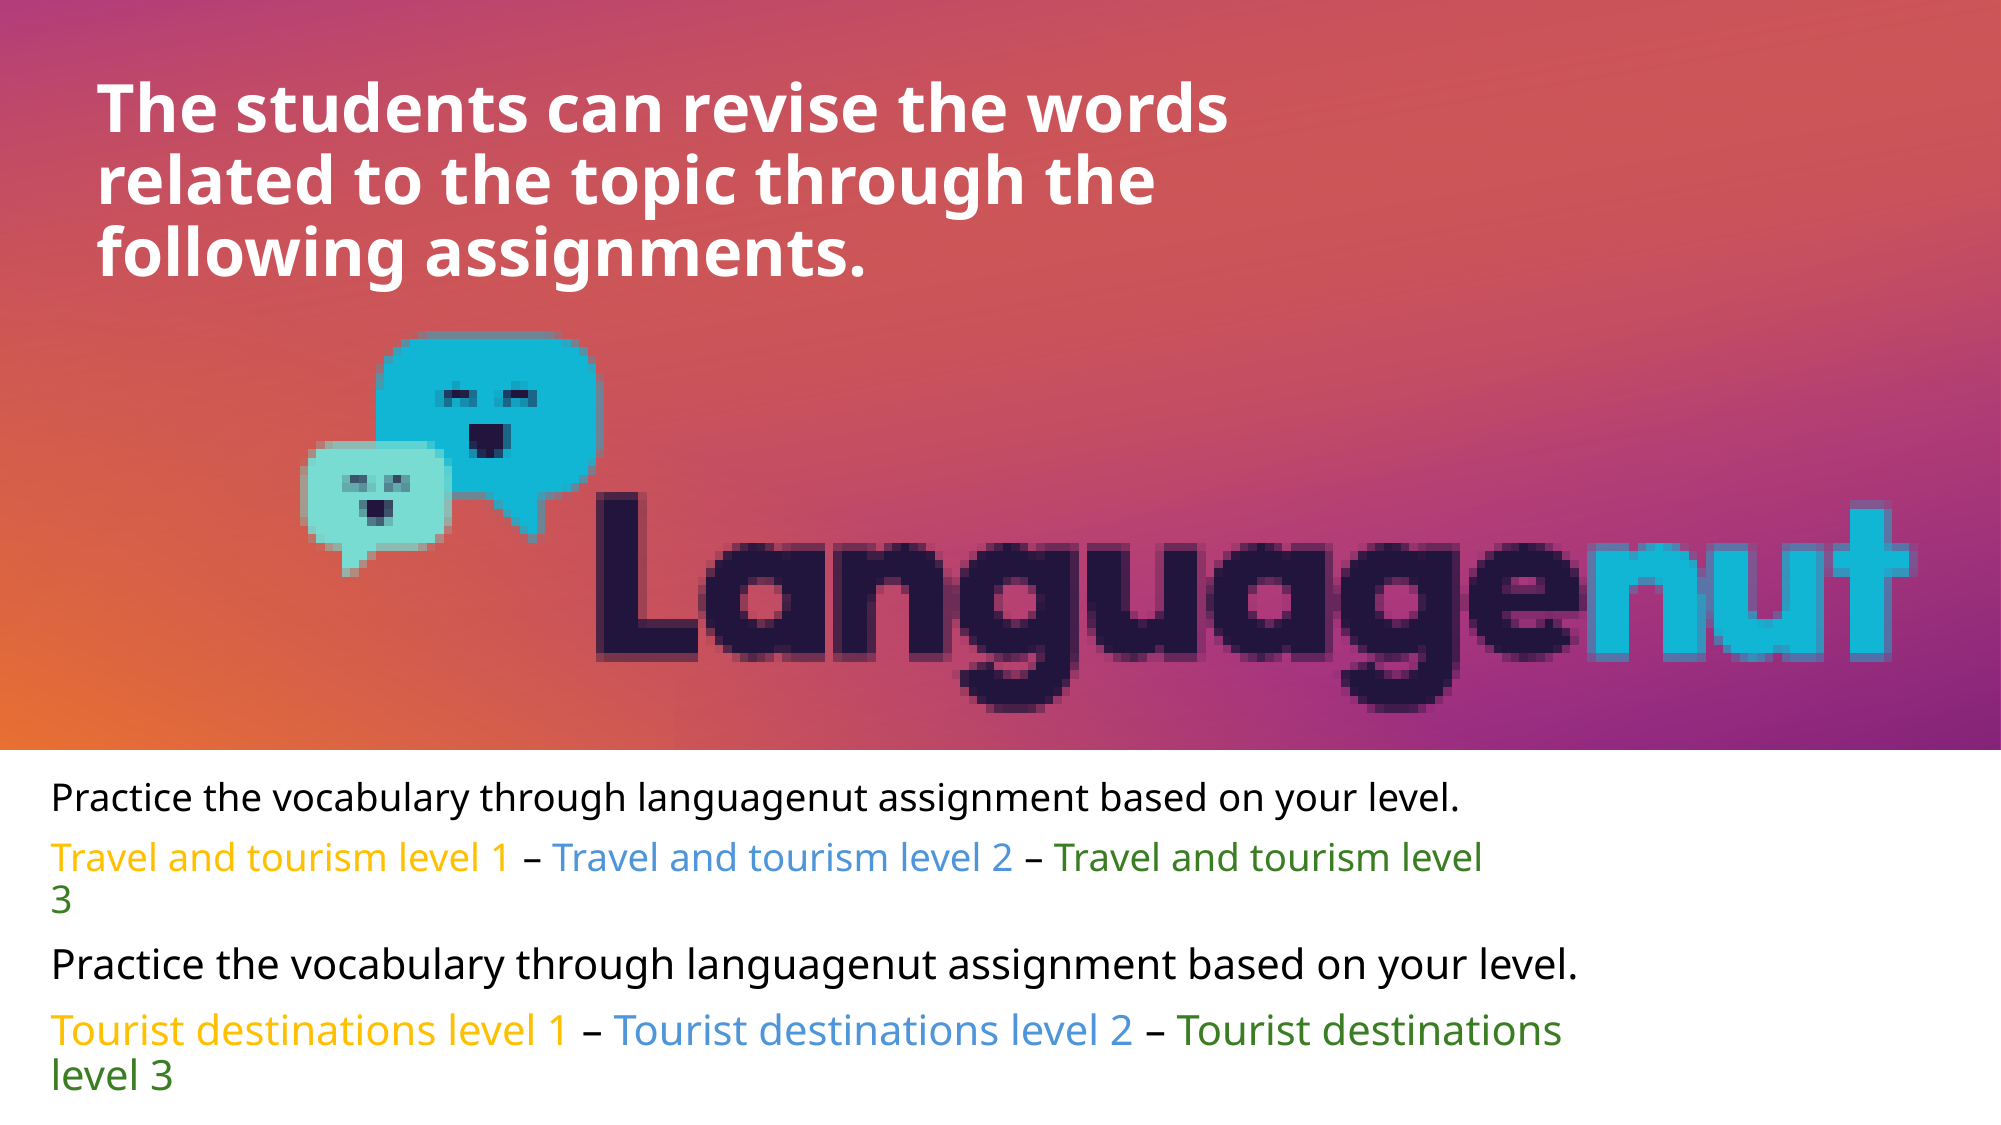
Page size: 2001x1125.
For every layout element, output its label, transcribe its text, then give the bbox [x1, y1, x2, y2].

picture [299, 330, 1919, 713]
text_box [0, 0, 2000, 751]
text_box Practice the vocabulary through languagenut assignment based on your level. Tourist destinations level 1 – Tourist destinations level 2 – Tourist destinations level 3 [35, 923, 1612, 1120]
text_box Practice the vocabulary through languagenut assignment based on your level. Travel and tourism level 1 – Travel and tourism level 2 – Travel and tourism level 3 [35, 751, 1501, 923]
